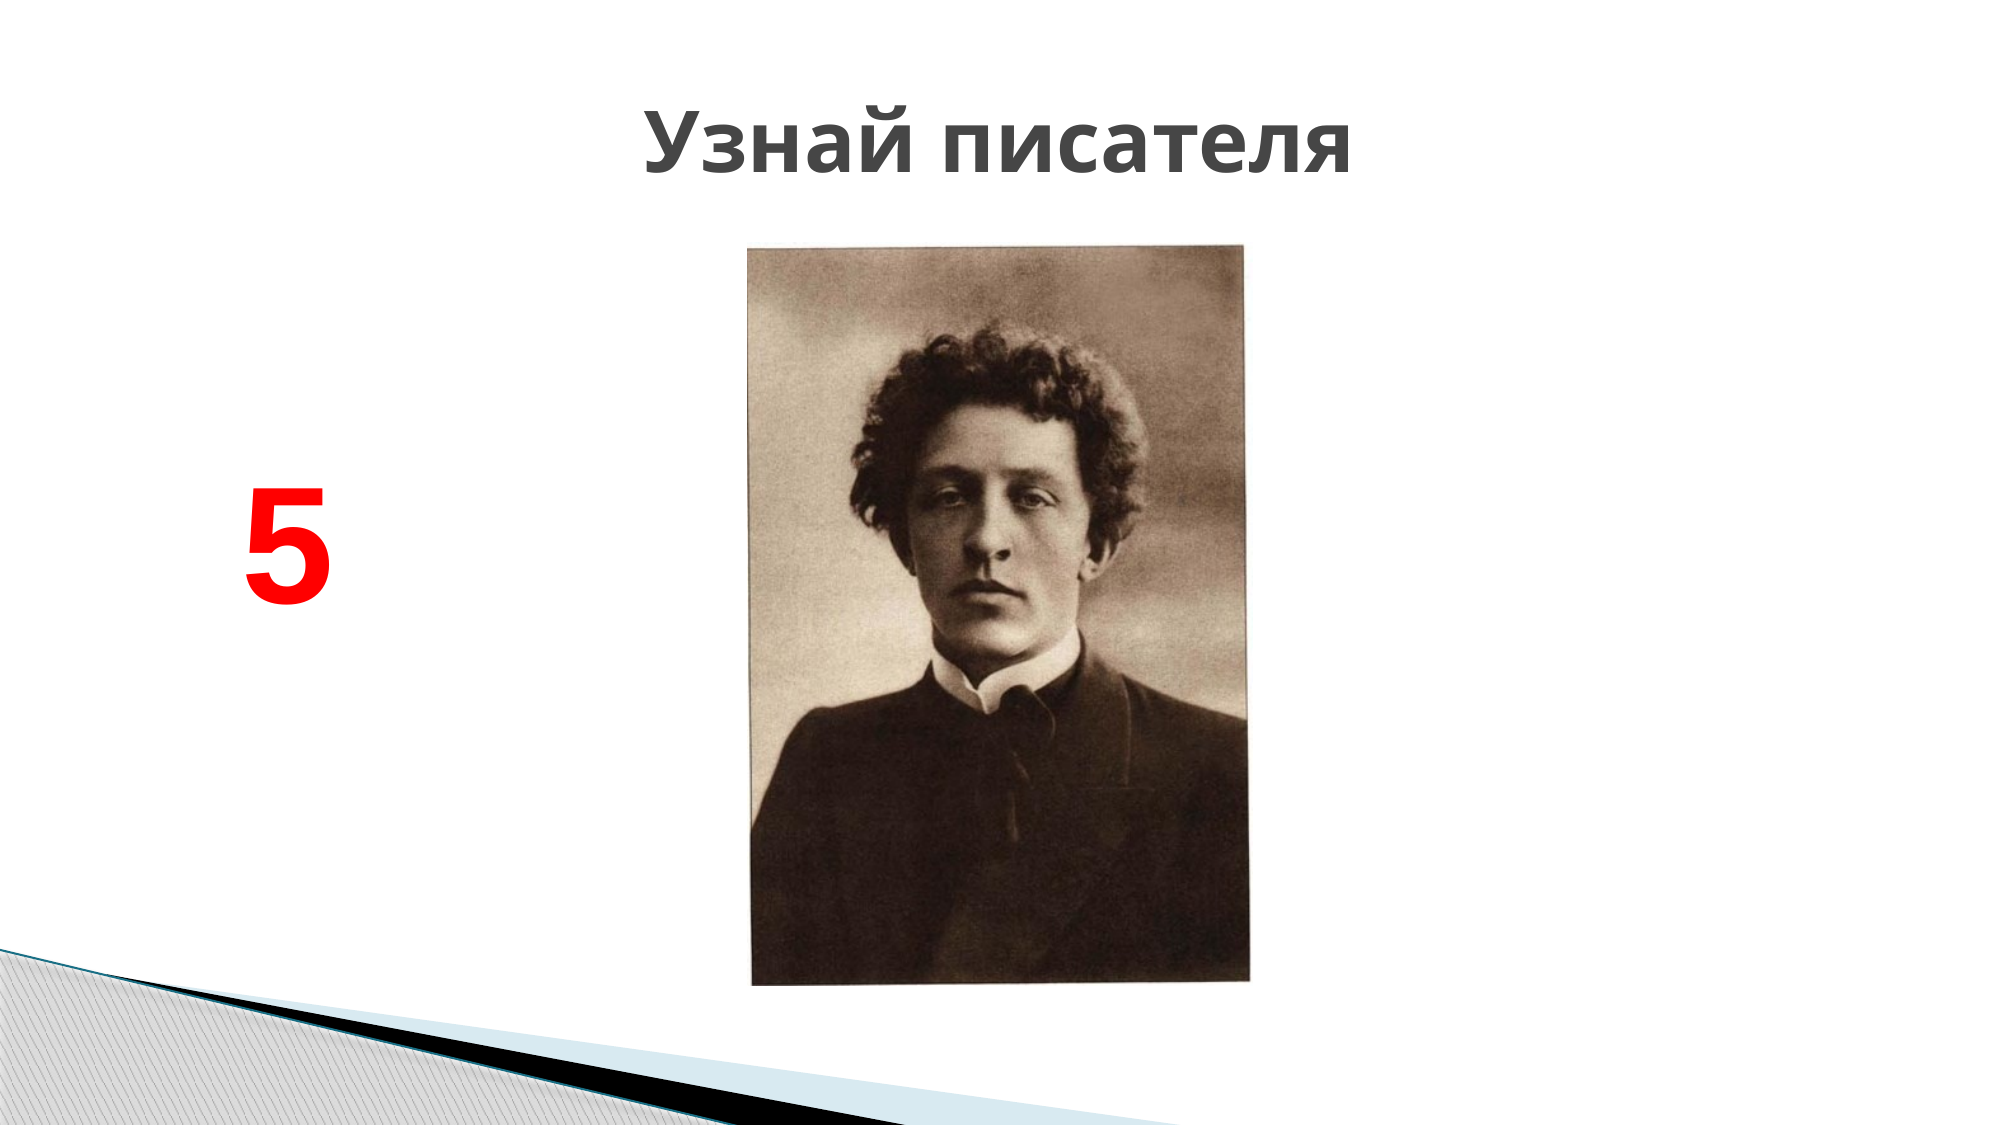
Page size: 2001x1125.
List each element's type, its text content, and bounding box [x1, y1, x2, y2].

text_box 5 [150, 424, 425, 649]
title Узнай писателя [99, 45, 1900, 233]
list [747, 242, 1253, 986]
